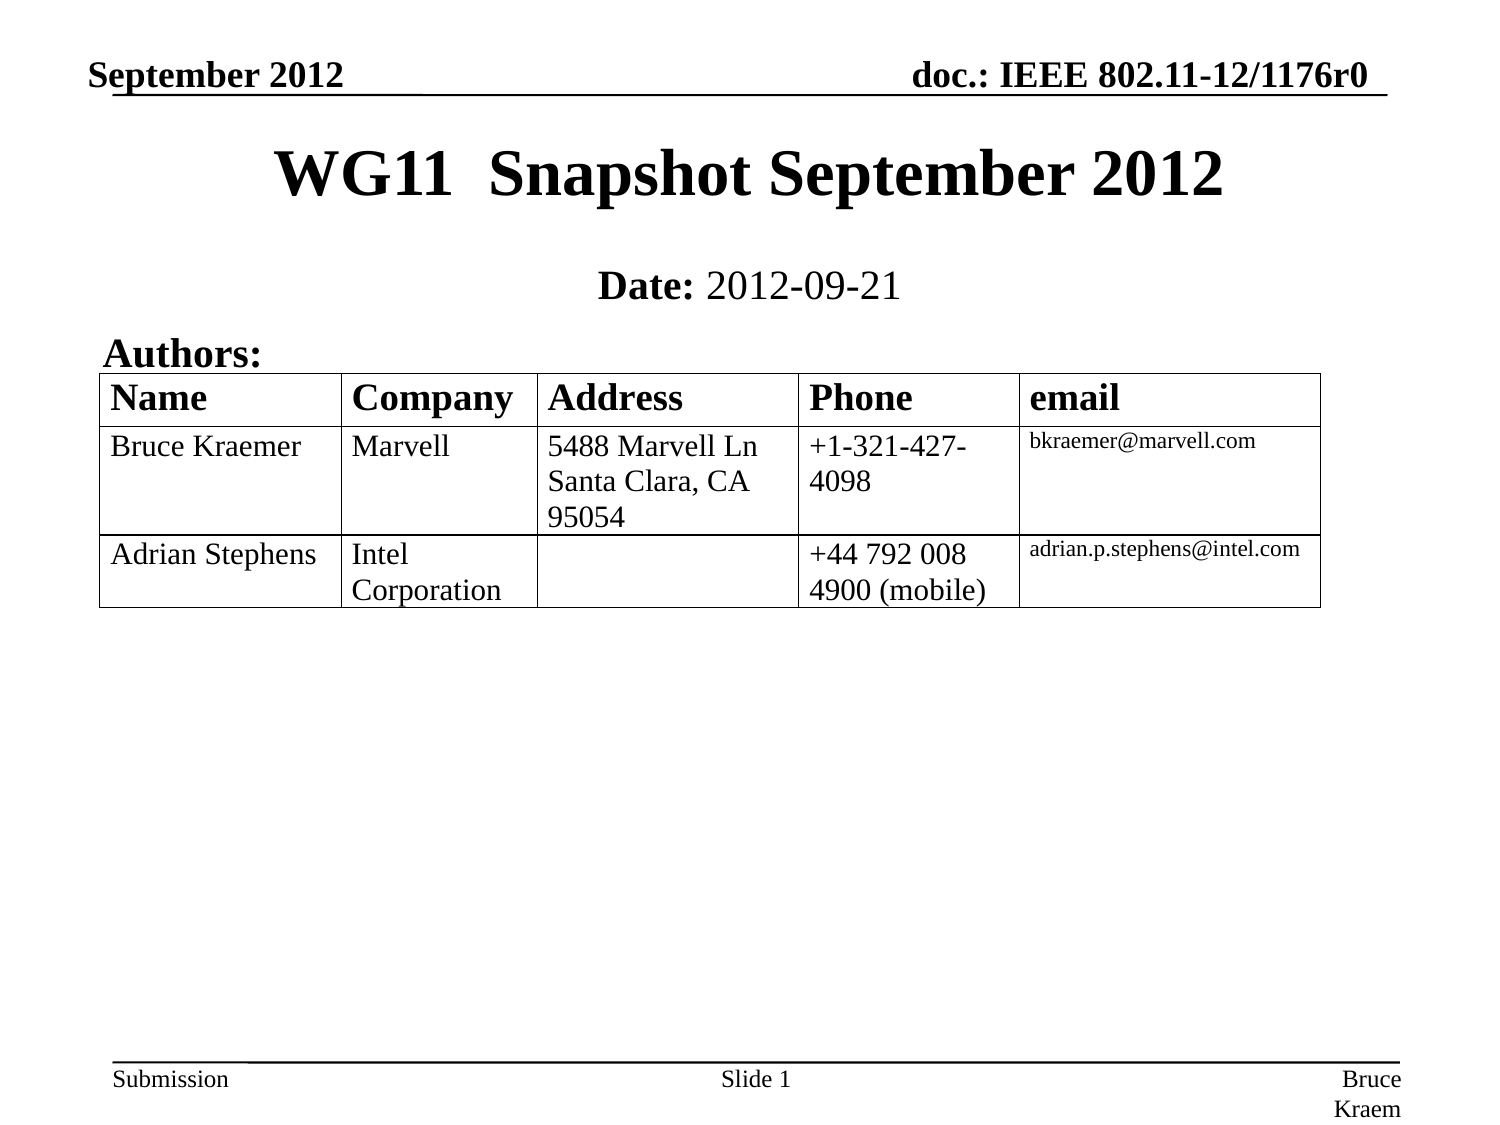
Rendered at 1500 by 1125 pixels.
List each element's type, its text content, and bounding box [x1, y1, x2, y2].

footer Bruce Kraemer, Marvell [1325, 1062, 1402, 1093]
list Date: 2012-09-21 [112, 249, 1388, 313]
text_box Authors: [87, 318, 325, 371]
slide_number Slide 1 [712, 1062, 800, 1093]
title WG11 Snapshot September 2012 [62, 112, 1438, 225]
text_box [85, 372, 1353, 799]
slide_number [87, 50, 345, 96]
